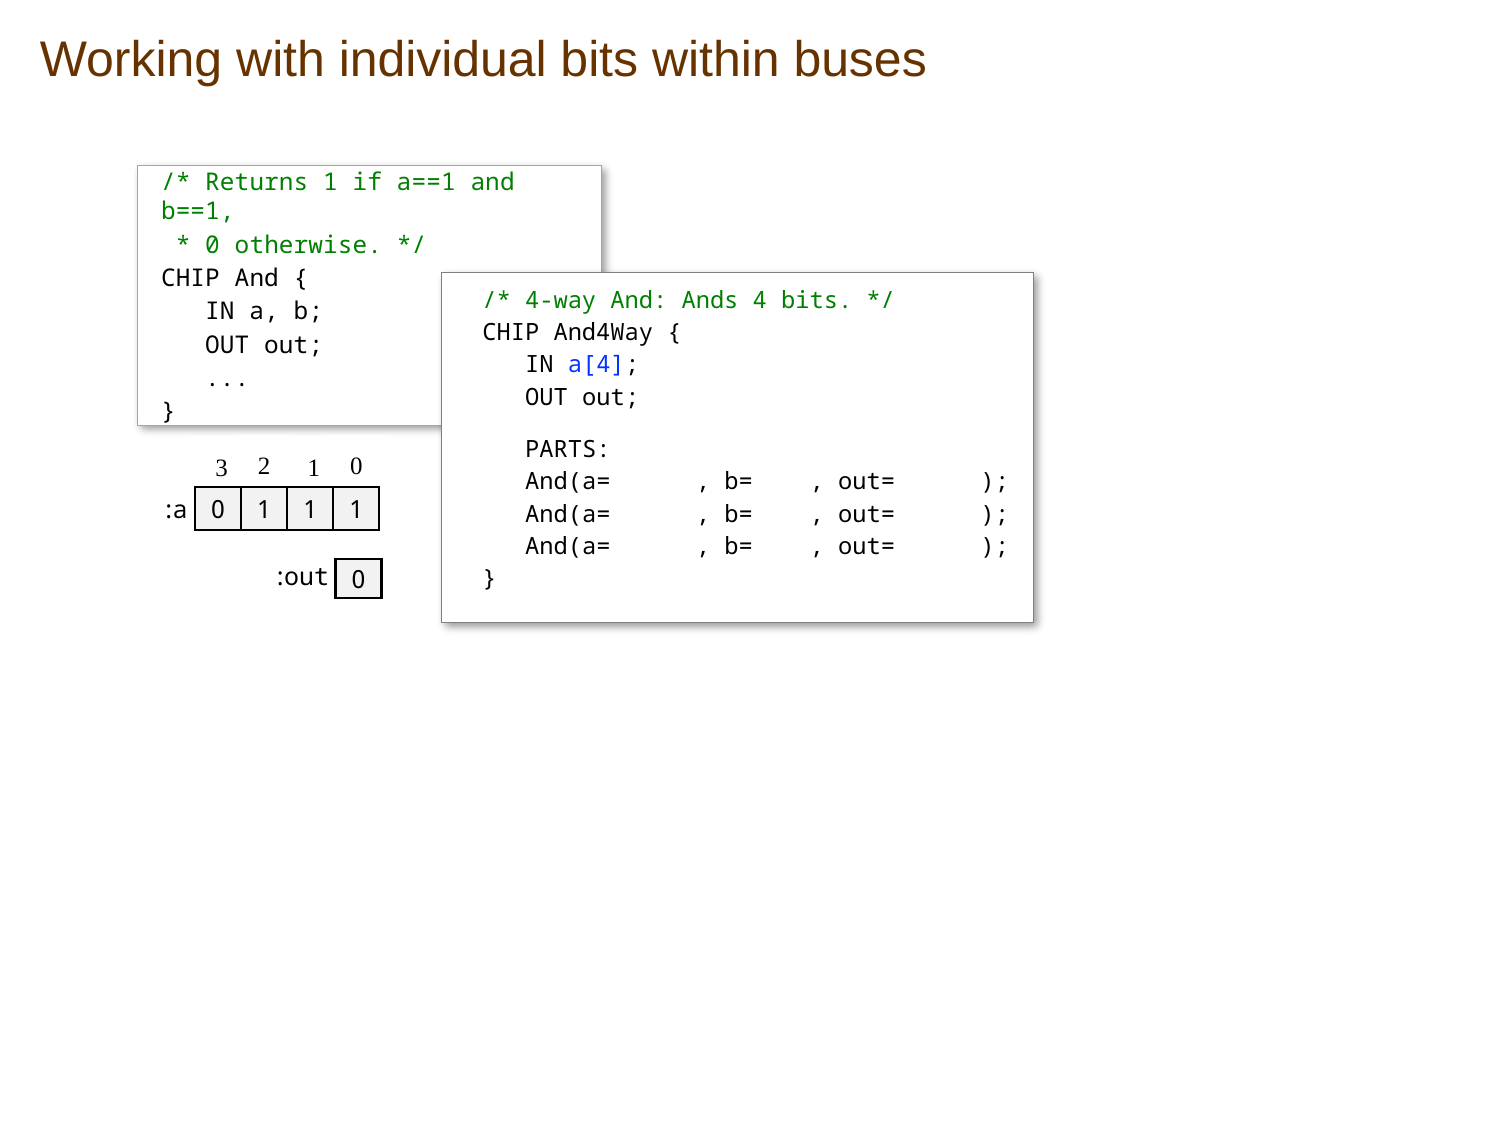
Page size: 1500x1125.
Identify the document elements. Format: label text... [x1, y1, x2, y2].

text_box /* 4-way And: Ands 4 bits. */ CHIP And4Way { IN a[4]; OUT out; PARTS: And(a= , b= , out= ); And(a= , b= , out= ); And(a= , b= , out= ); } [441, 272, 1034, 623]
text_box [146, 426, 387, 606]
title Working with individual bits within buses [24, 12, 1463, 100]
text_box /* Returns 1 if a==1 and b==1, * 0 otherwise. */ CHIP And { IN a, b; OUT out; ... } [137, 165, 602, 426]
